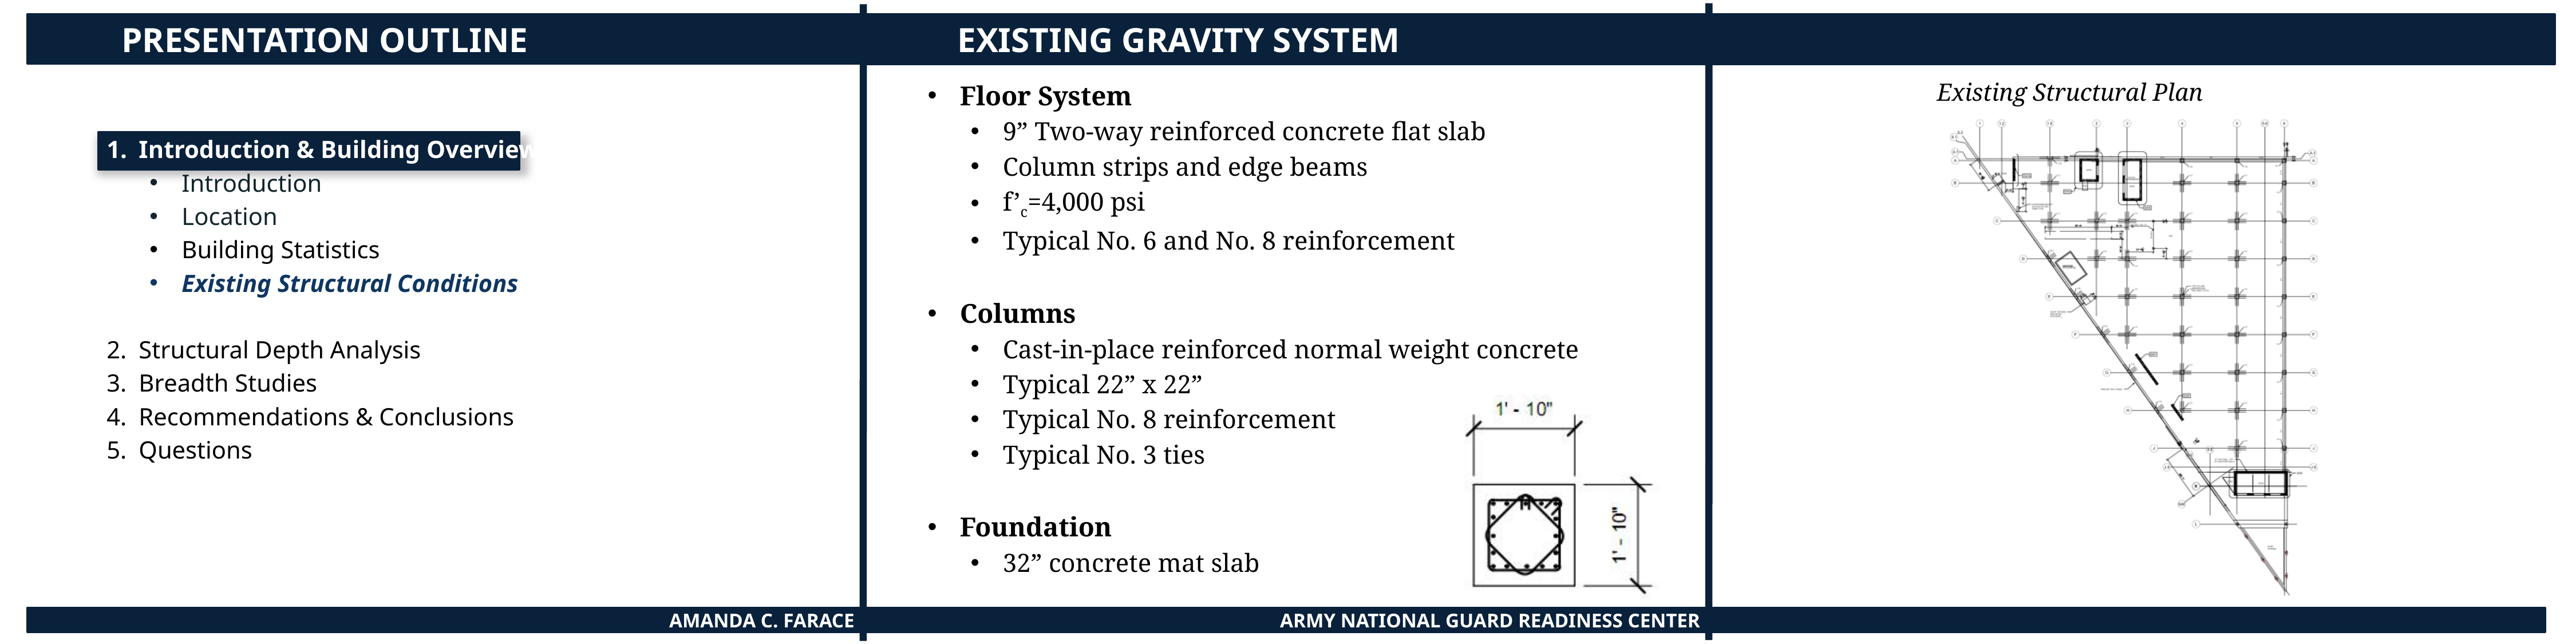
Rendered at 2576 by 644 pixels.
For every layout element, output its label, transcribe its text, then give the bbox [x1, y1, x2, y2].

text_box [1708, 13, 2556, 65]
text_box Floor System 9” Two-way reinforced concrete flat slab Column strips and edge beams f’c=4,000 psi Typical No. 6 and No. 8 reinforcement Columns Cast-in-place reinforced normal weight concrete Typical 22” x 22” Typical No. 8 reinforcement Typical No. 3 ties Foundation 32” concrete mat slab [919, 65, 1623, 607]
picture [1441, 386, 1672, 606]
text_box Existing Structural Plan [1928, 73, 2300, 110]
text_box Amanda C. Farace [26, 607, 864, 633]
text_box Existing Gravity System [862, 13, 1705, 65]
text_box Introduction & Building Overview Introduction Location Building Statistics Existing Structural Conditions Structural Depth Analysis Breadth Studies Recommendations & Conclusions Questions [98, 130, 802, 554]
text_box [1708, 607, 2546, 633]
text_box Presentation Outline [26, 13, 874, 65]
text_box Army National Guard Readiness Center [864, 607, 1705, 633]
picture [1933, 105, 2343, 605]
